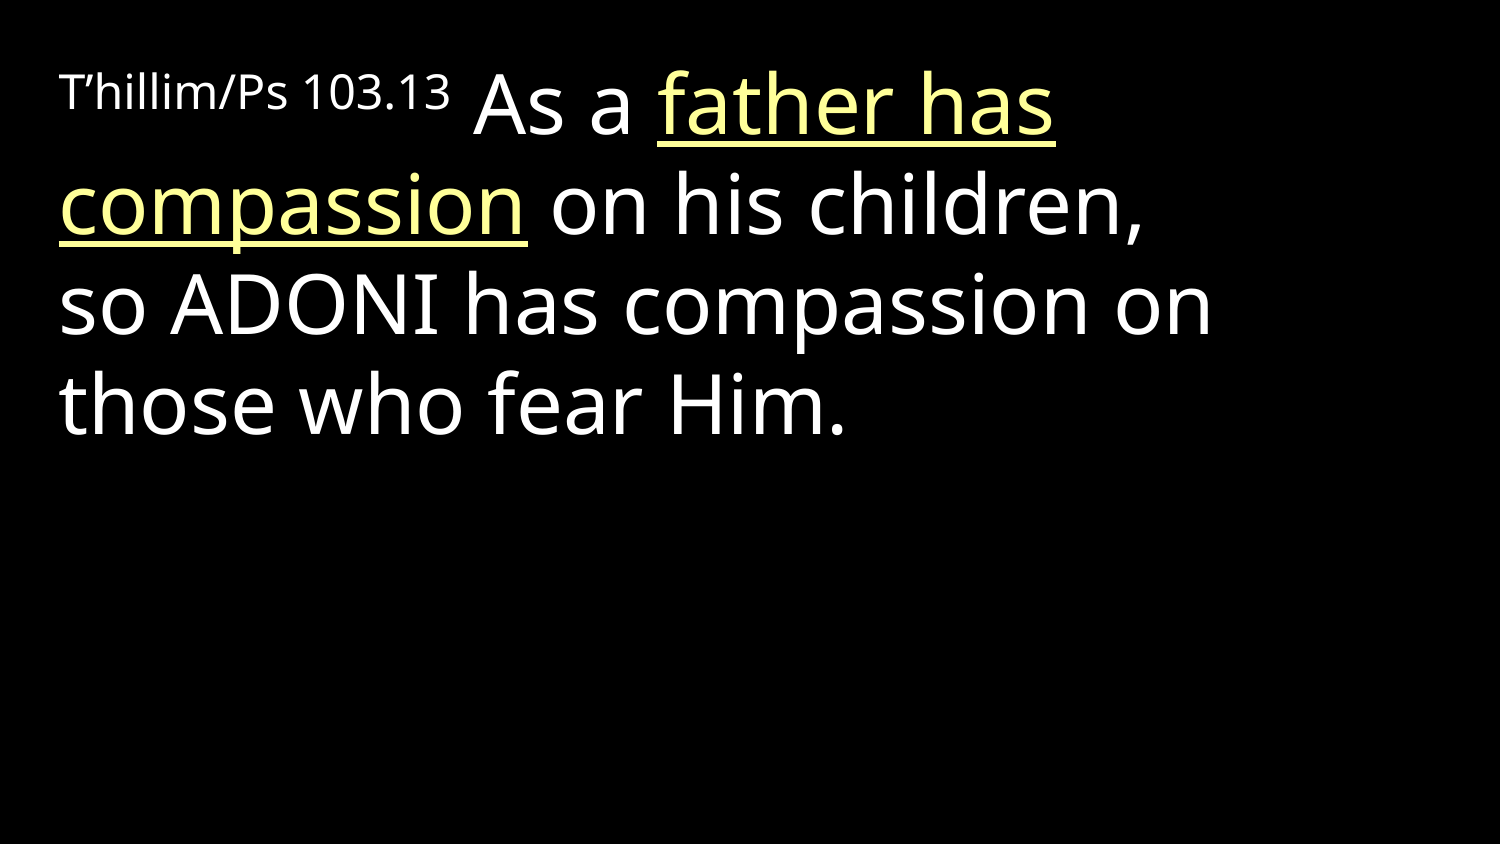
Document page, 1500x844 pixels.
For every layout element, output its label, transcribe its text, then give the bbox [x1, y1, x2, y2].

list T’hillim/Ps 103.13 As a father has compassion on his children, so Adoni has compassion on those who fear Him. [50, 46, 1425, 810]
